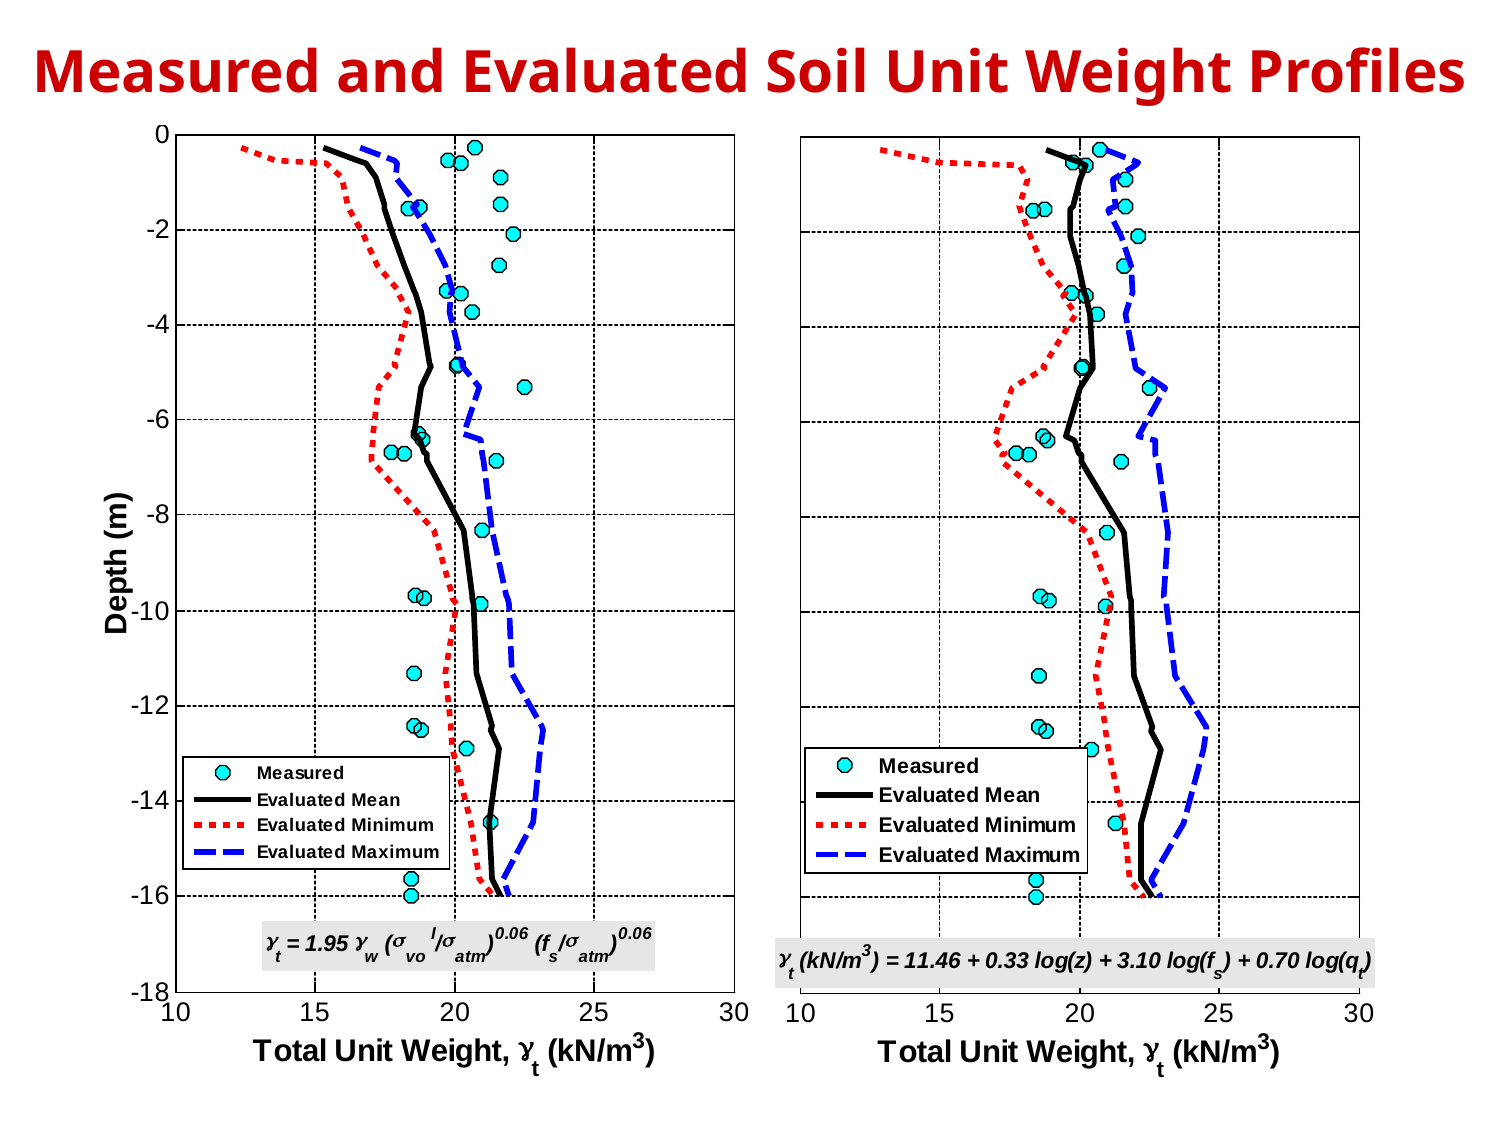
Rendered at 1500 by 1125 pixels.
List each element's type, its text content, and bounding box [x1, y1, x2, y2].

text_box Measured and Evaluated Soil Unit Weight Profiles [0, 12, 1500, 125]
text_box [94, 124, 1438, 1102]
